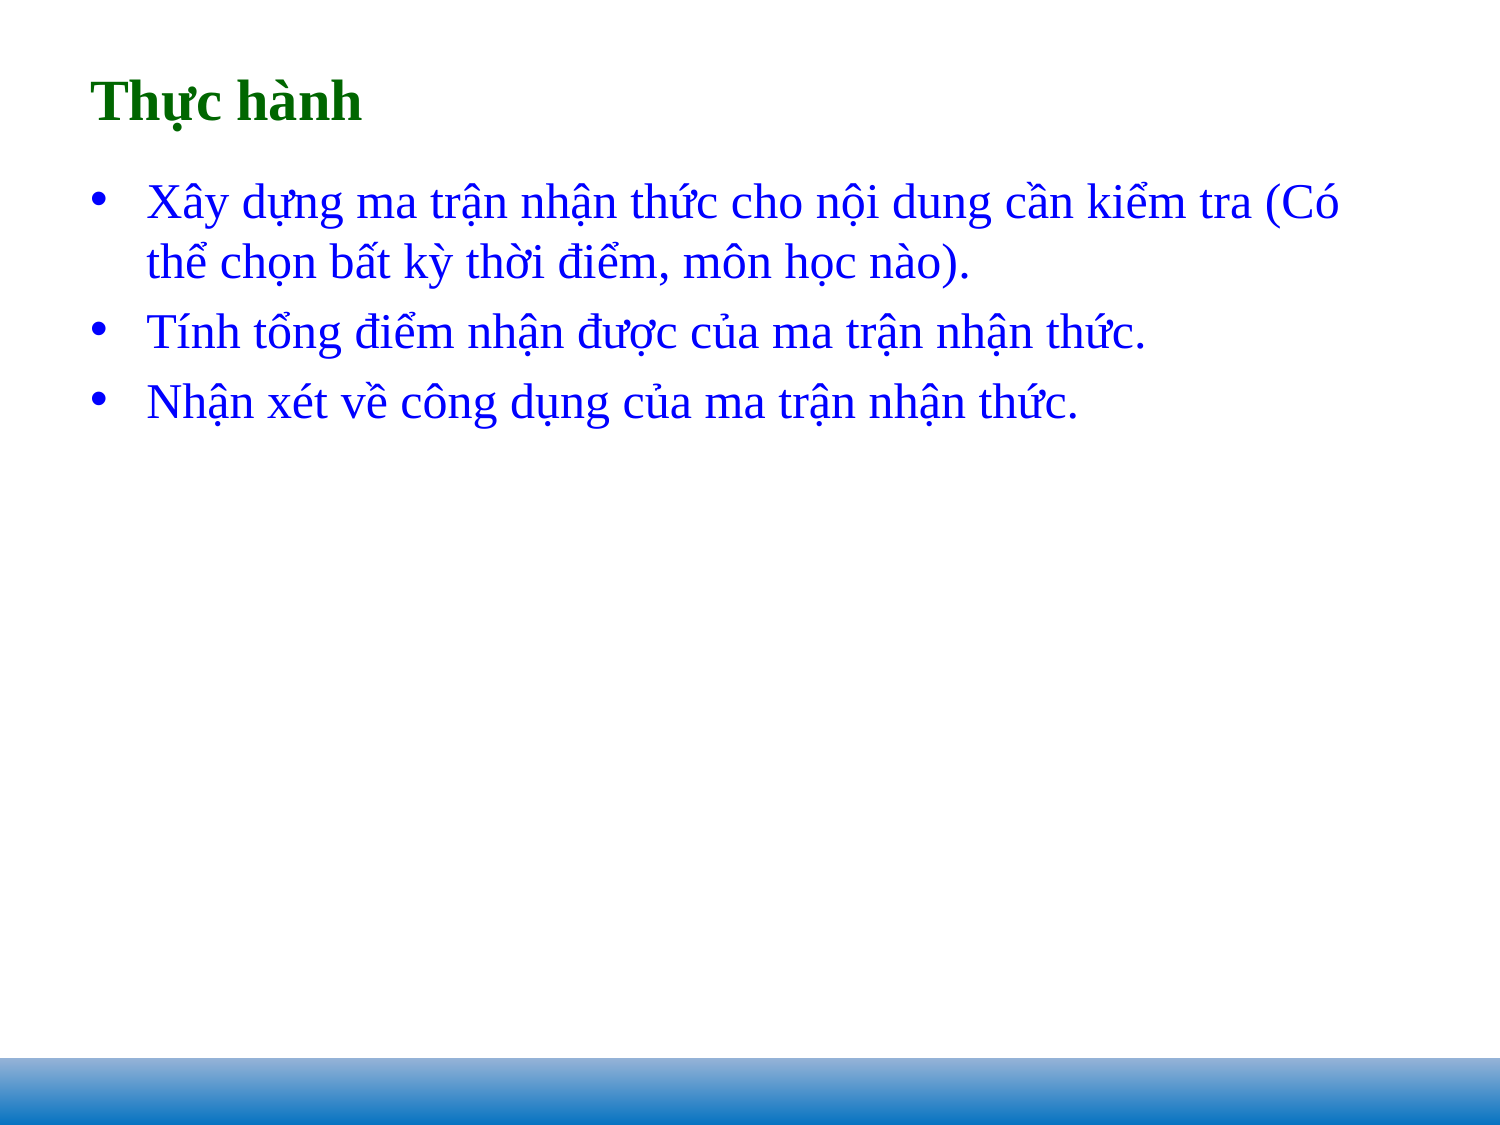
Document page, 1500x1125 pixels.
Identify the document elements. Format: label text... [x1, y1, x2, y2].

title Thực hành [75, 45, 1459, 149]
list Xây dựng ma trận nhận thức cho nội dung cần kiểm tra (Có thể chọn bất kỳ thời điểm, môn học nào). Tính tổng điểm nhận được của ma trận nhận thức. Nhận xét về công dụng của ma trận nhận thức. [75, 160, 1425, 468]
